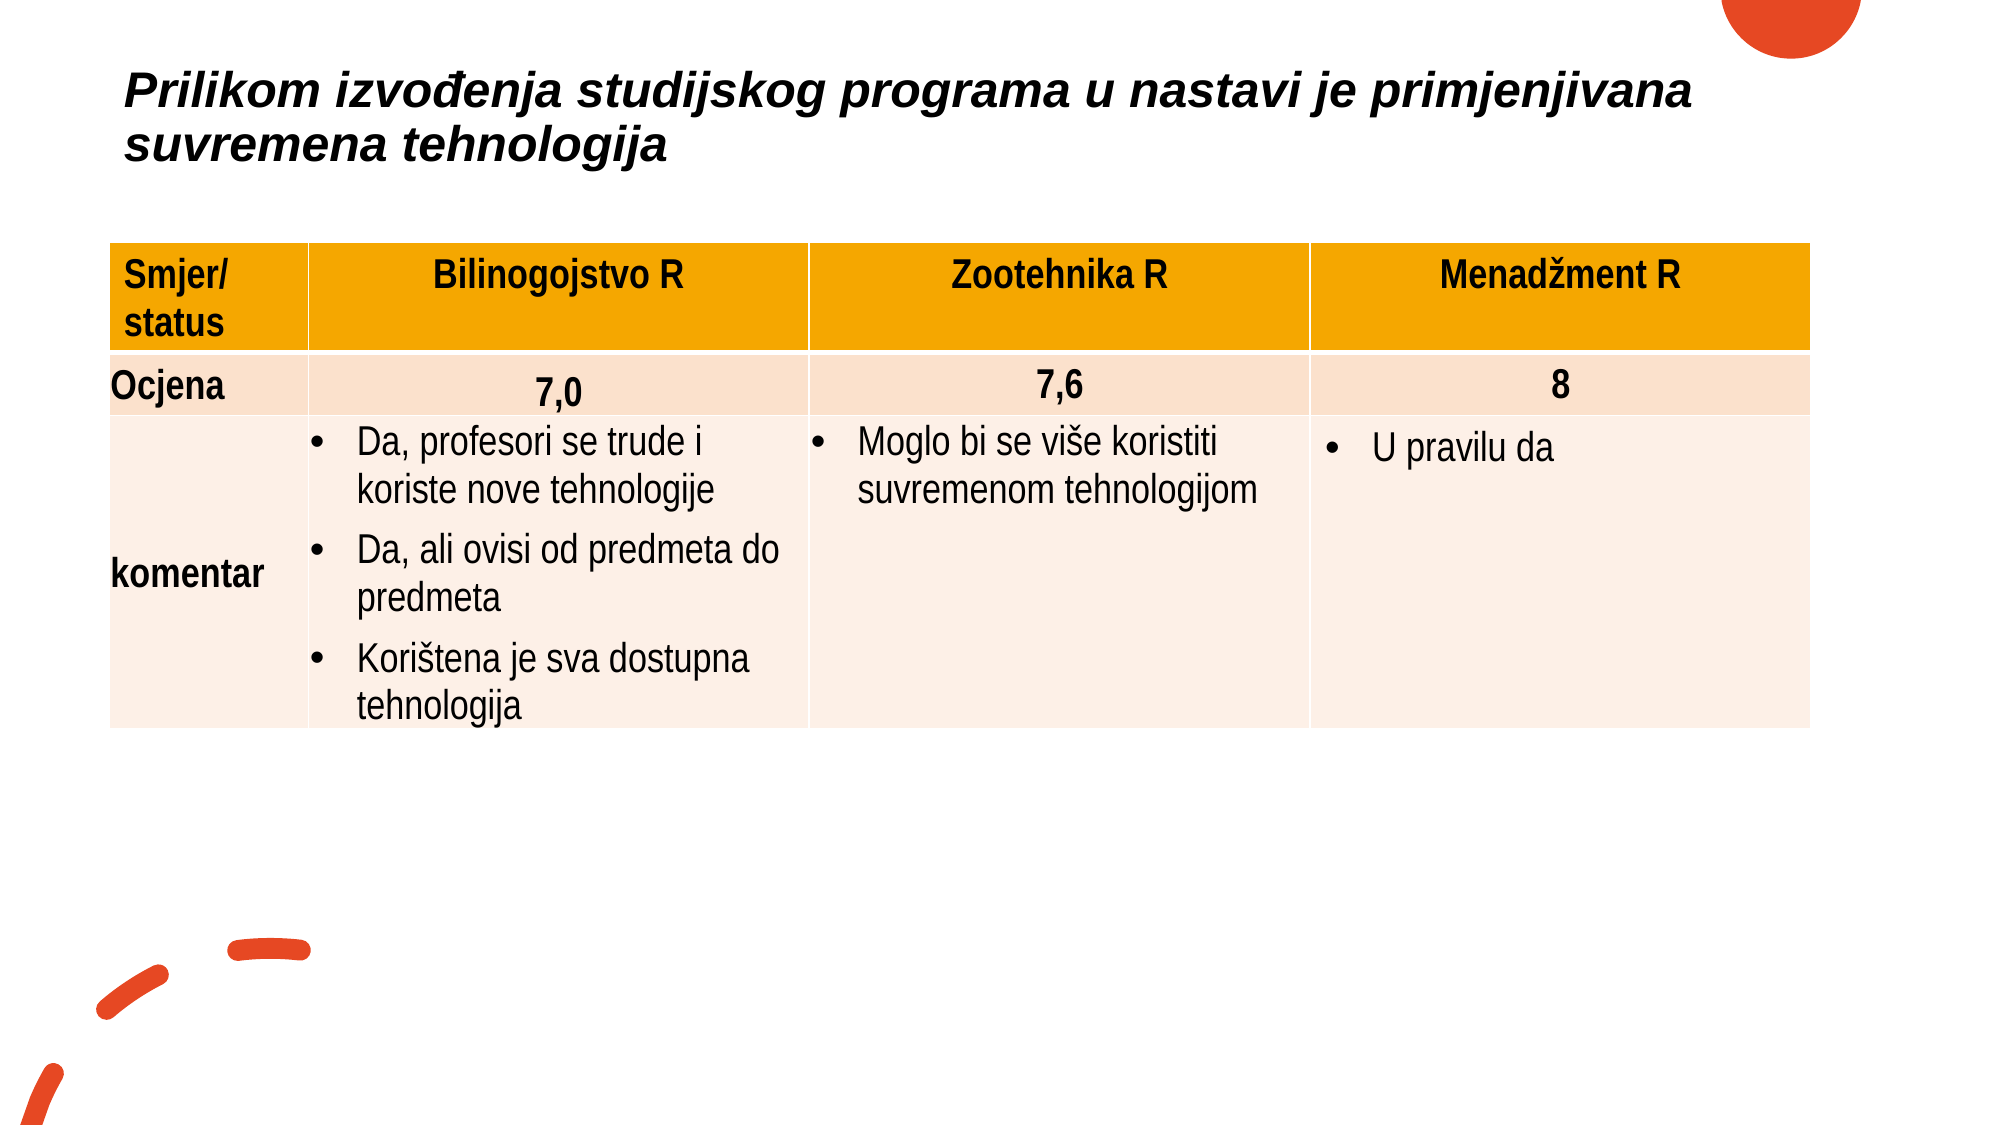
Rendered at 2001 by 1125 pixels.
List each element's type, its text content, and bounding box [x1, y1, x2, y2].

table_cell Moglo bi se više koristiti suvremenom tehnologijom [810, 416, 1309, 728]
table_cell Ocjena [110, 355, 308, 415]
table_cell Da, profesori se trude i koriste nove tehnologije Da, ali ovisi od predmeta do predmeta Korištena je sva dostupna tehnologija [309, 416, 808, 728]
table_cell 8 [1311, 355, 1810, 415]
table_cell U pravilu da [1311, 416, 1810, 728]
table_header Menadžment R [1311, 243, 1810, 350]
table_cell 7,6 [810, 355, 1309, 415]
table_cell komentar [110, 416, 308, 728]
table_header Smjer/ status [110, 243, 308, 350]
table_header Bilinogojstvo R [309, 243, 808, 350]
table_cell 7,0 [309, 355, 808, 415]
title Prilikom izvođenja studijskog programa u nastavi je primjenjivana suvremena tehnologija [108, 33, 1874, 204]
table_header Zootehnika R [810, 243, 1309, 350]
